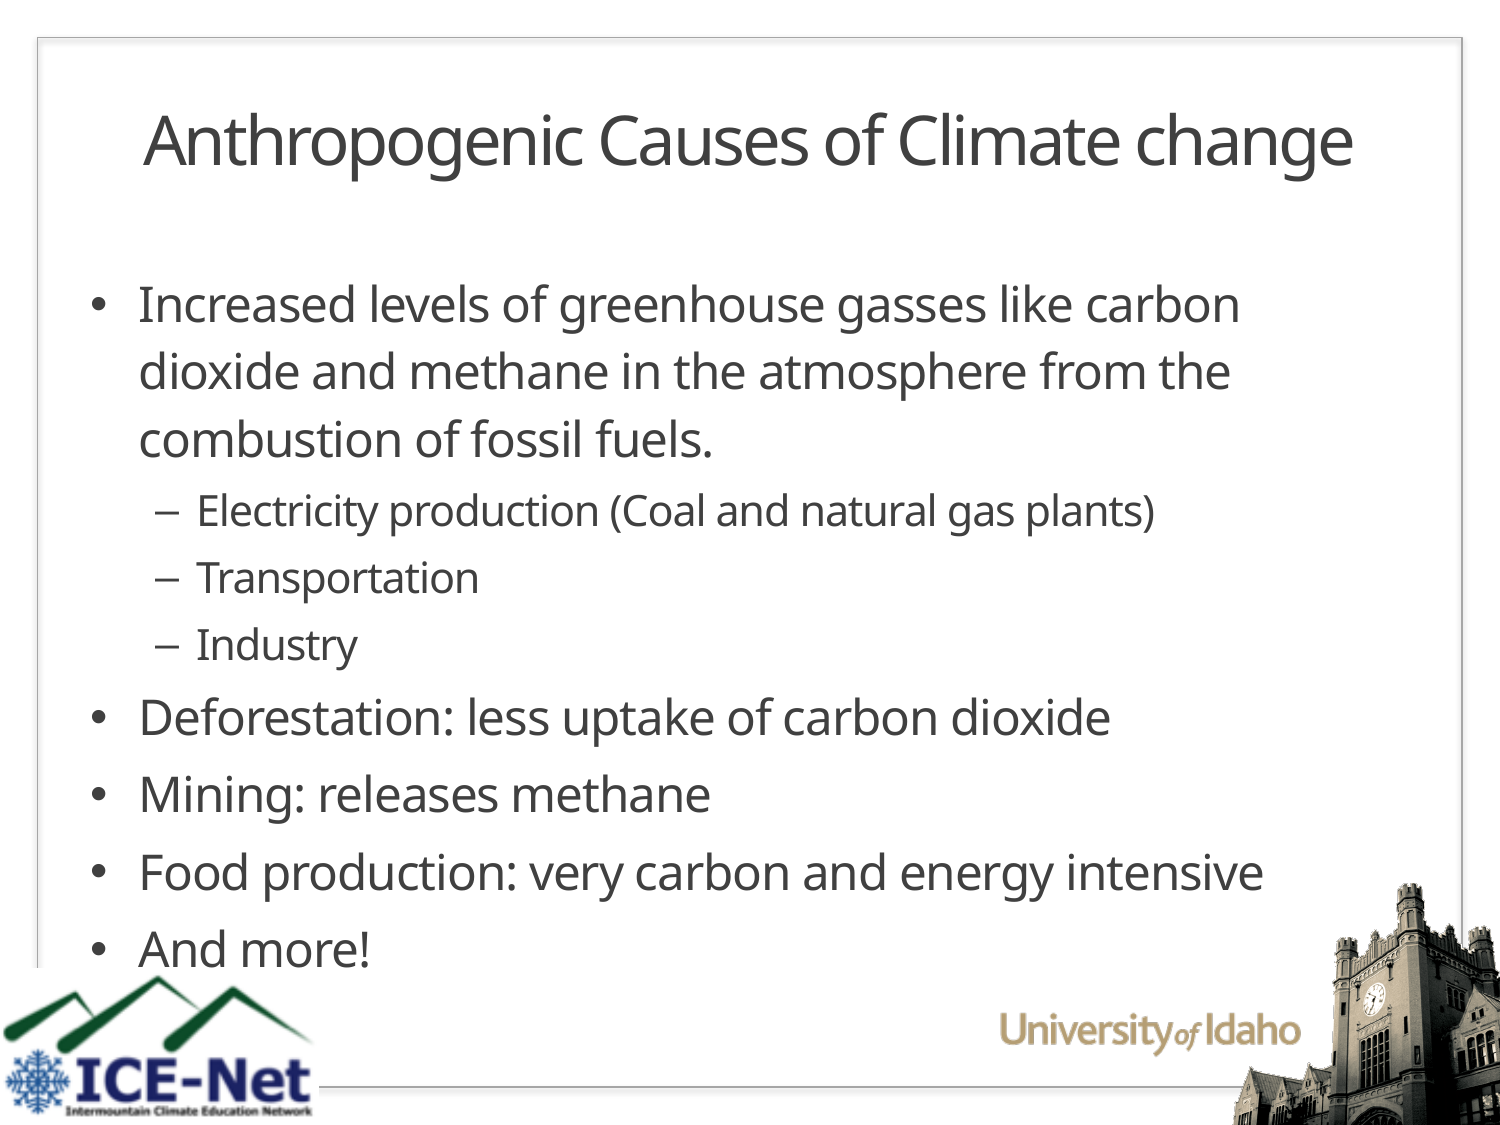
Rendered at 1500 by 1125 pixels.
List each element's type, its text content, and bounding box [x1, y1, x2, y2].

picture [1227, 882, 1500, 1125]
picture [0, 968, 319, 1125]
title Anthropogenic Causes of Climate change [75, 45, 1425, 233]
list Increased levels of greenhouse gasses like carbon dioxide and methane in the atmosphere from the combustion of fossil fuels. Electricity production (Coal and natural gas plants) Transportation Industry Deforestation: less uptake of carbon dioxide Mining: releases methane Food production: very carbon and energy intensive And more! [75, 262, 1425, 1005]
